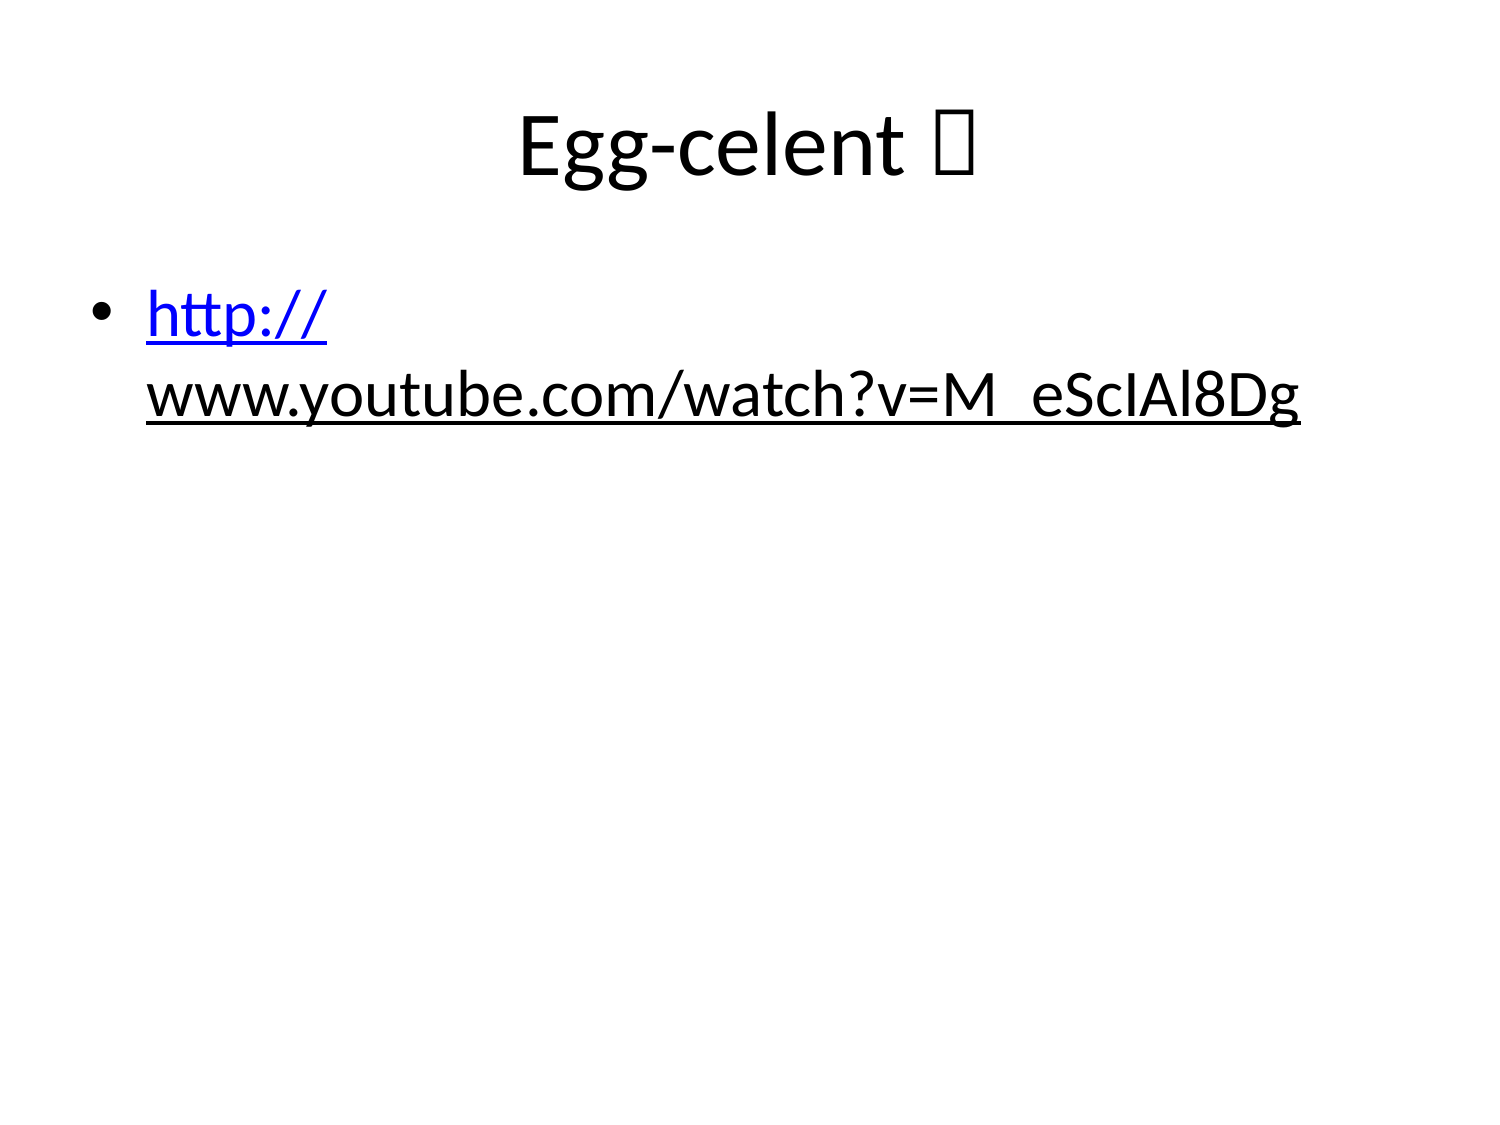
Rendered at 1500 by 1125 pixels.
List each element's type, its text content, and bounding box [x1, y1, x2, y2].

title Egg-celent  [75, 45, 1425, 233]
list http://www.youtube.com/watch?v=M_eScIAl8Dg [75, 262, 1425, 1005]
